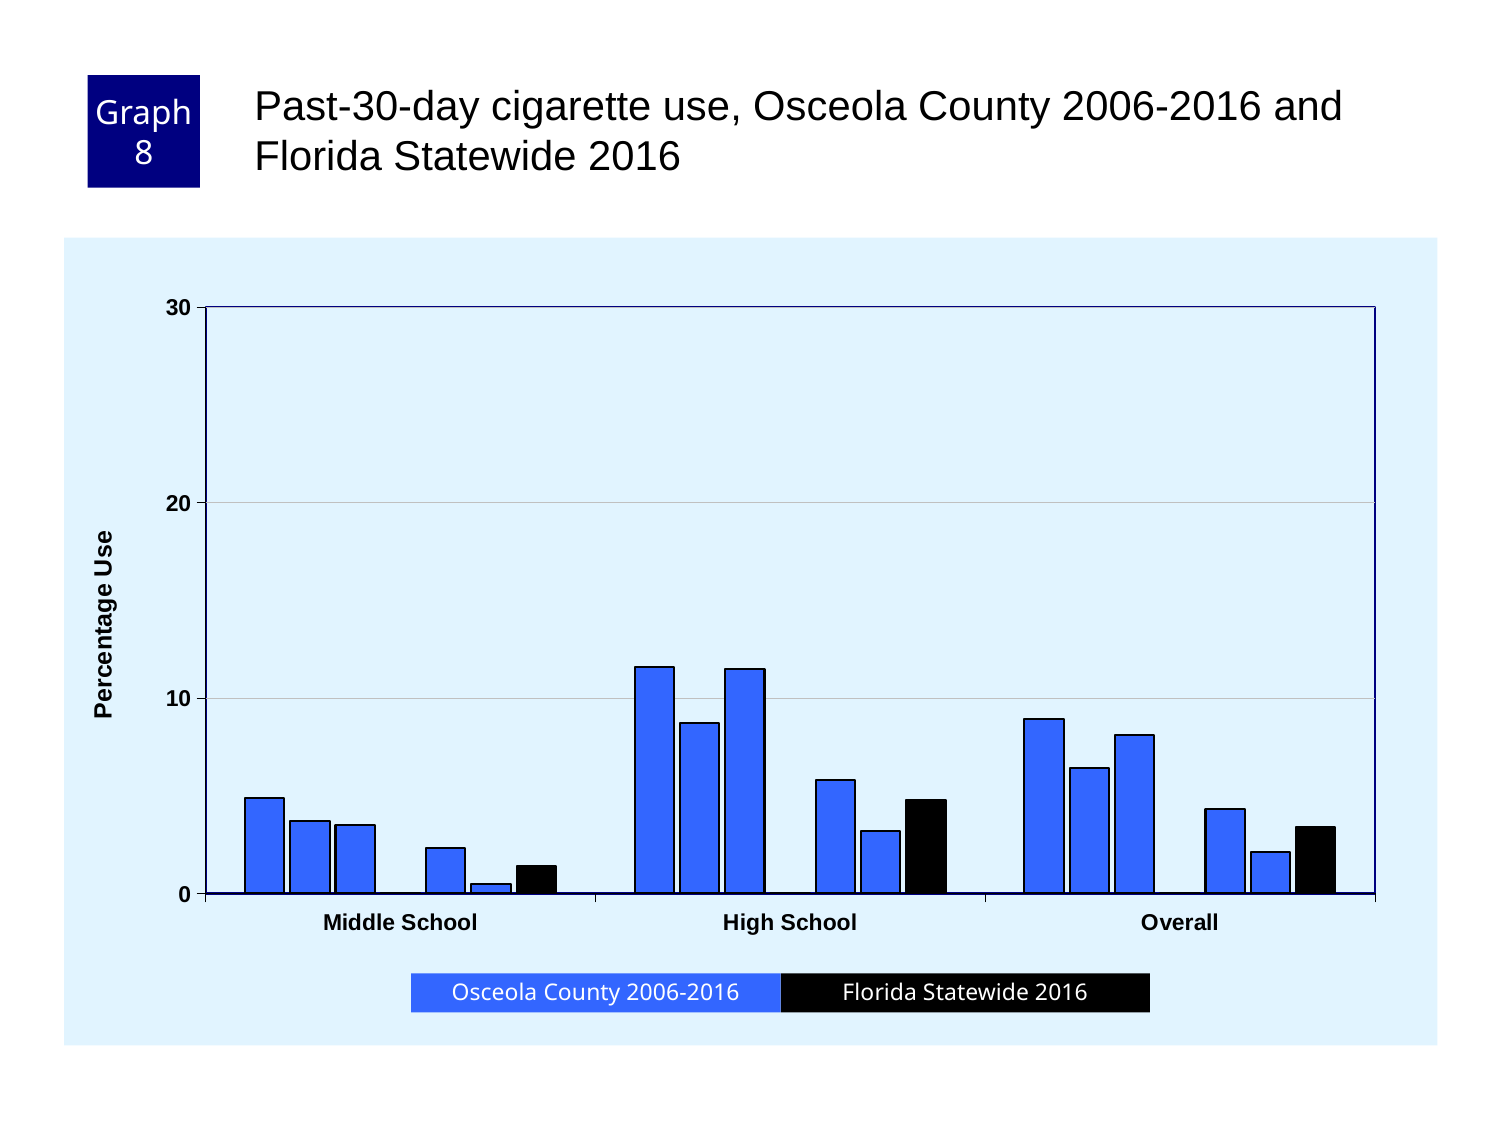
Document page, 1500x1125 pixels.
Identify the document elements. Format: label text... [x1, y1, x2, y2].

text_box Graph 8 [87, 75, 200, 188]
text_box Past-30-day cigarette use, Osceola County 2006-2016 and Florida Statewide 2016 [249, 75, 1438, 200]
chart [63, 237, 1438, 1046]
